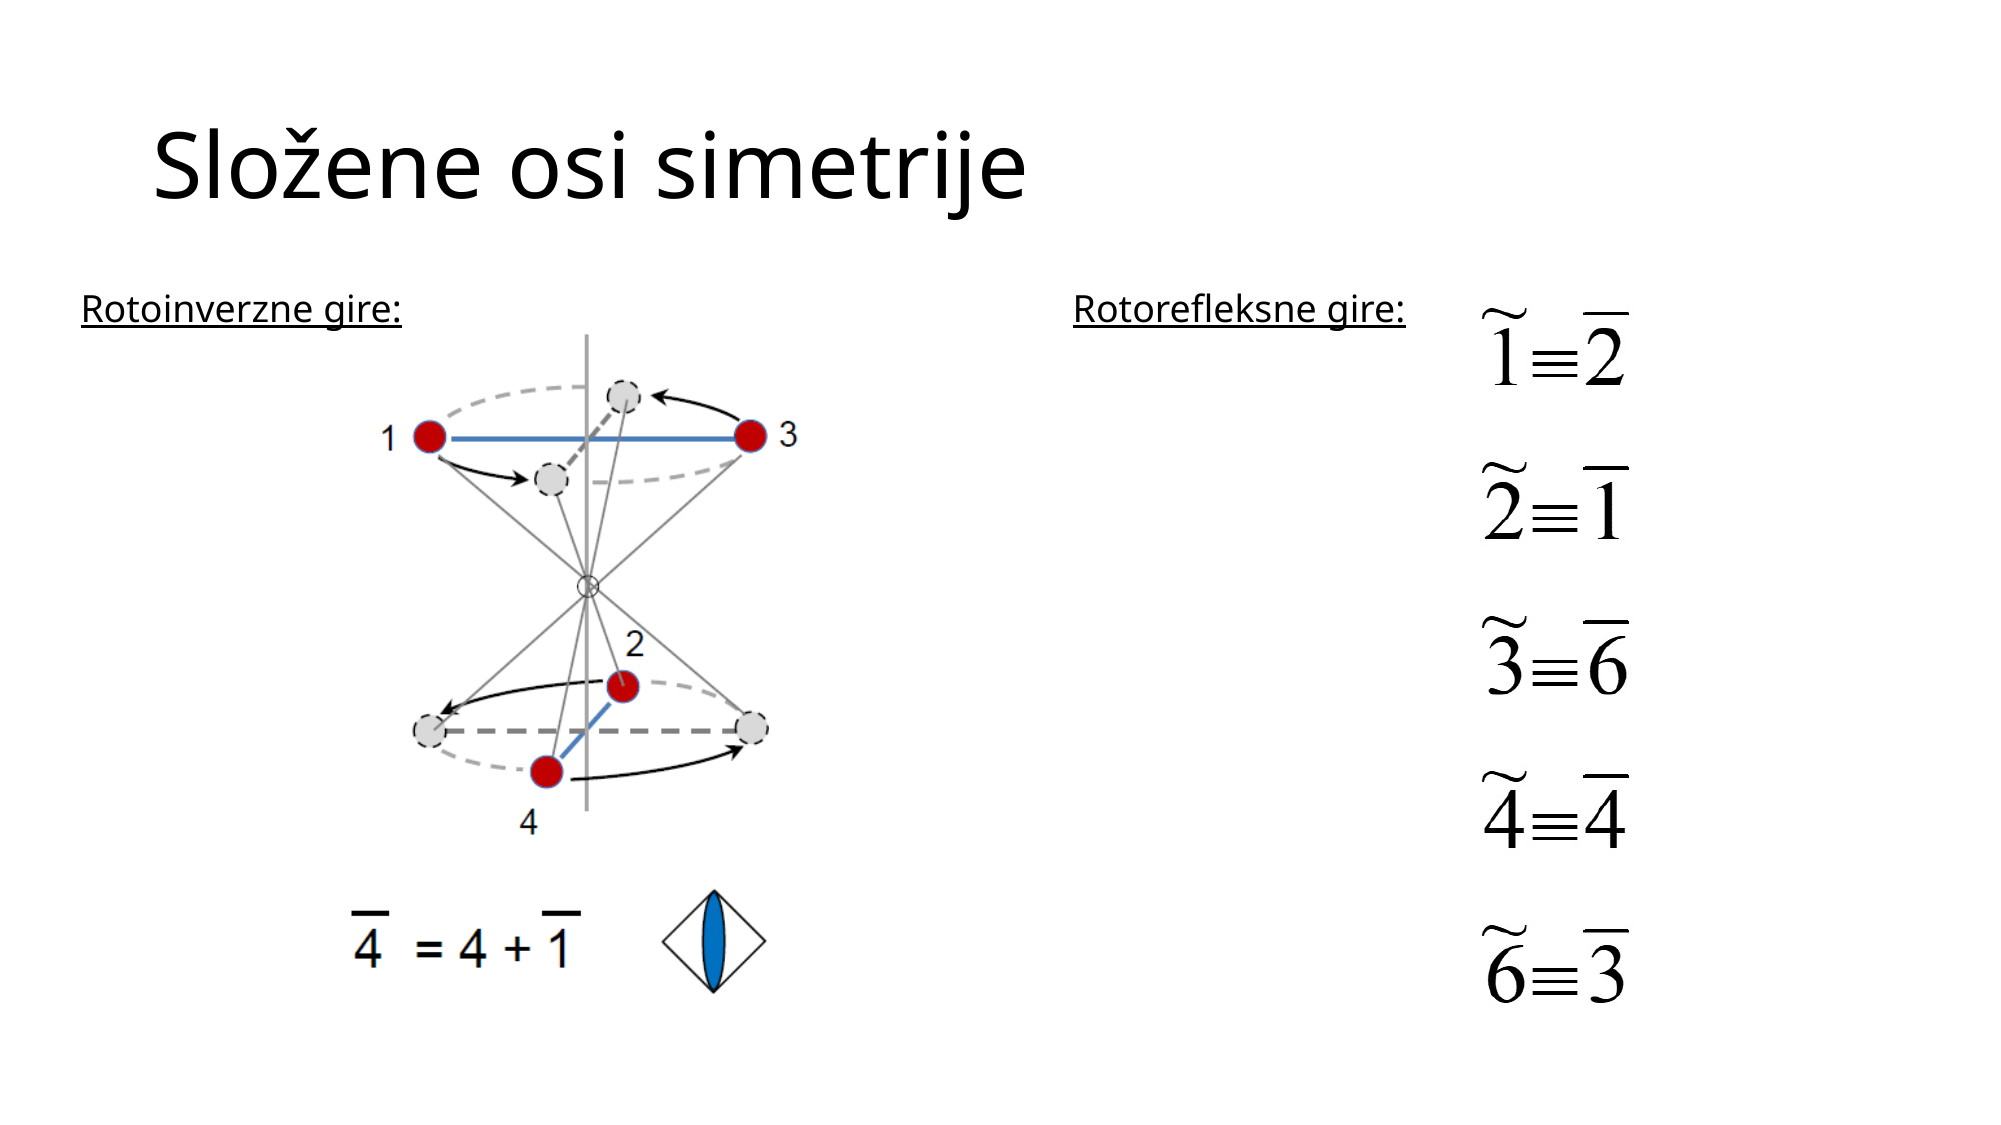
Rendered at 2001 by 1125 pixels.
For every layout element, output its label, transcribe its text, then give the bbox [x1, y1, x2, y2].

text_box Rotorefleksne gire: [1057, 277, 1444, 337]
title Složene osi simetrije [137, 59, 1863, 278]
text_box Rotoinverzne gire: [65, 277, 508, 337]
picture [1473, 297, 1653, 1012]
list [305, 297, 895, 1012]
